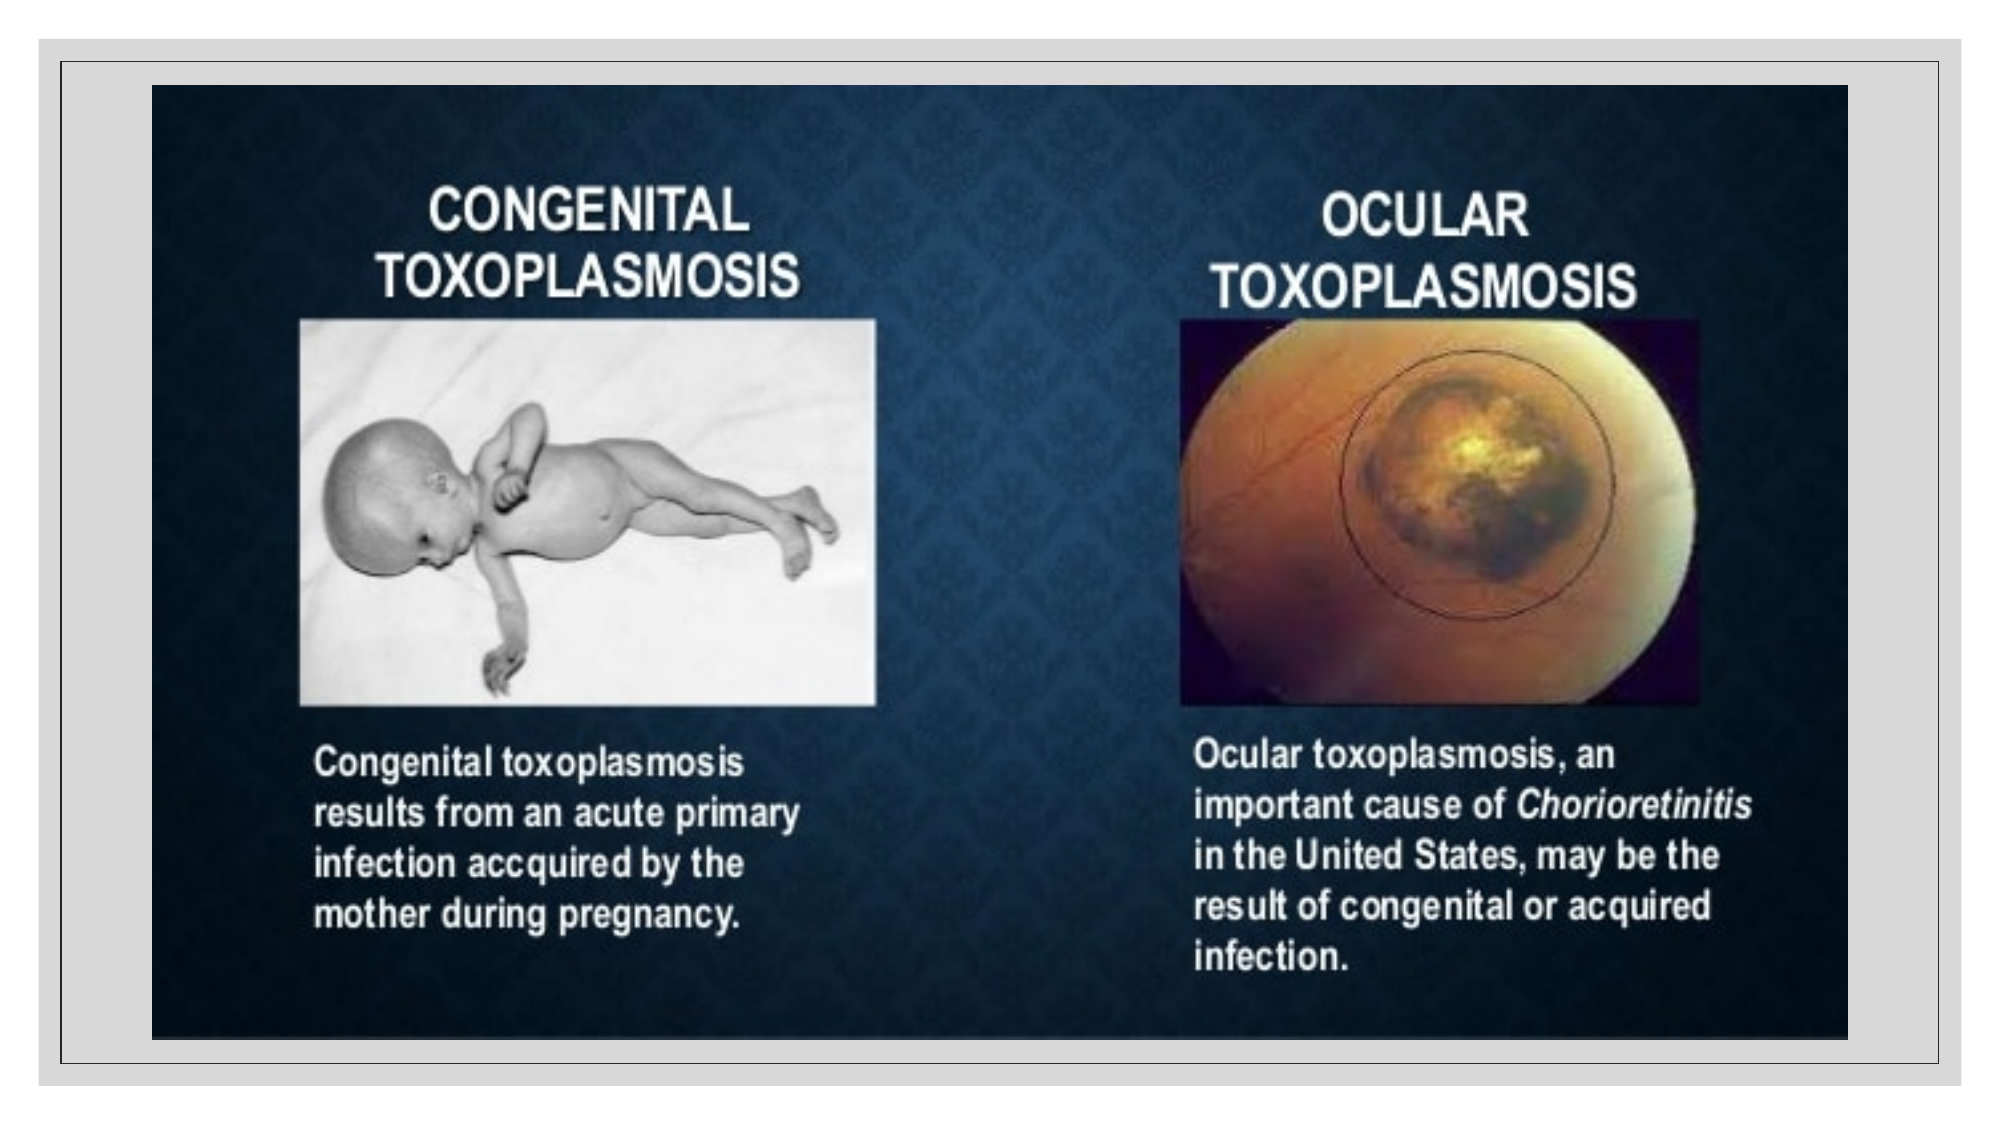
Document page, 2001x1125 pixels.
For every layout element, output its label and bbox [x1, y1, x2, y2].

picture [152, 85, 1848, 1040]
